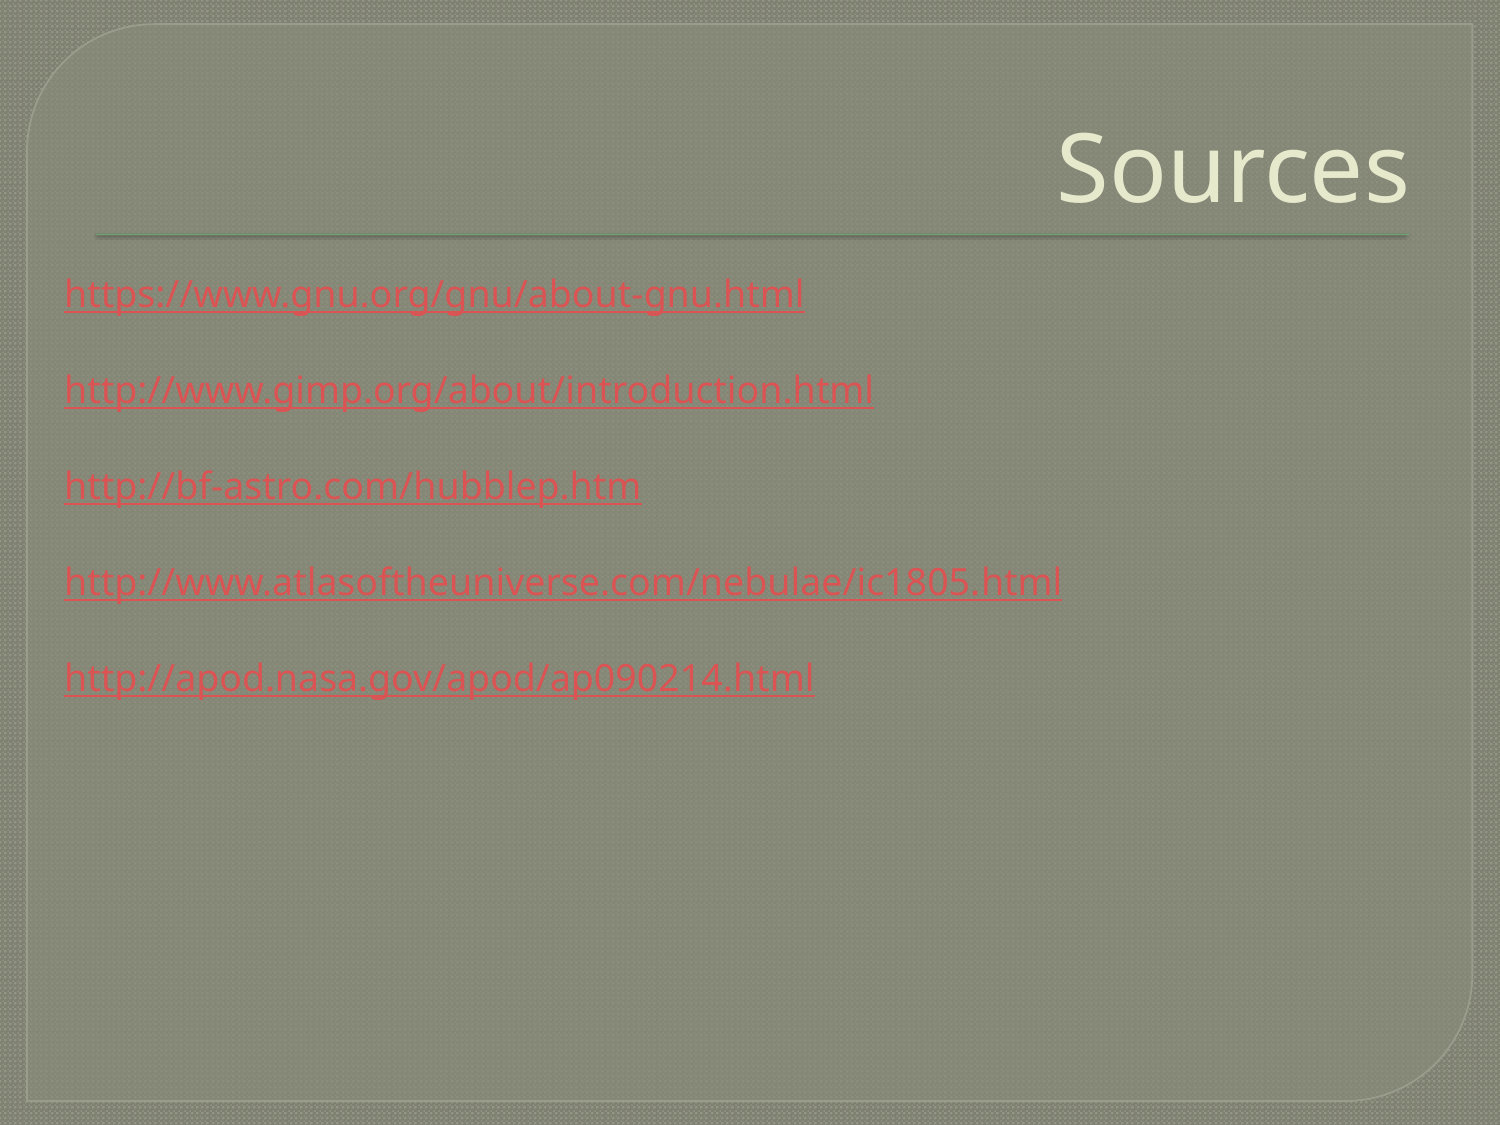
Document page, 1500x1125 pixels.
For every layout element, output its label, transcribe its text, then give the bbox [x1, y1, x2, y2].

text_box https://www.gnu.org/gnu/about-gnu.html http://www.gimp.org/about/introduction.html http://bf-astro.com/hubblep.htm http://www.atlasoftheuniverse.com/nebulae/ic1805.html http://apod.nasa.gov/apod/ap090214.html [49, 262, 1450, 938]
title Sources [75, 41, 1425, 229]
